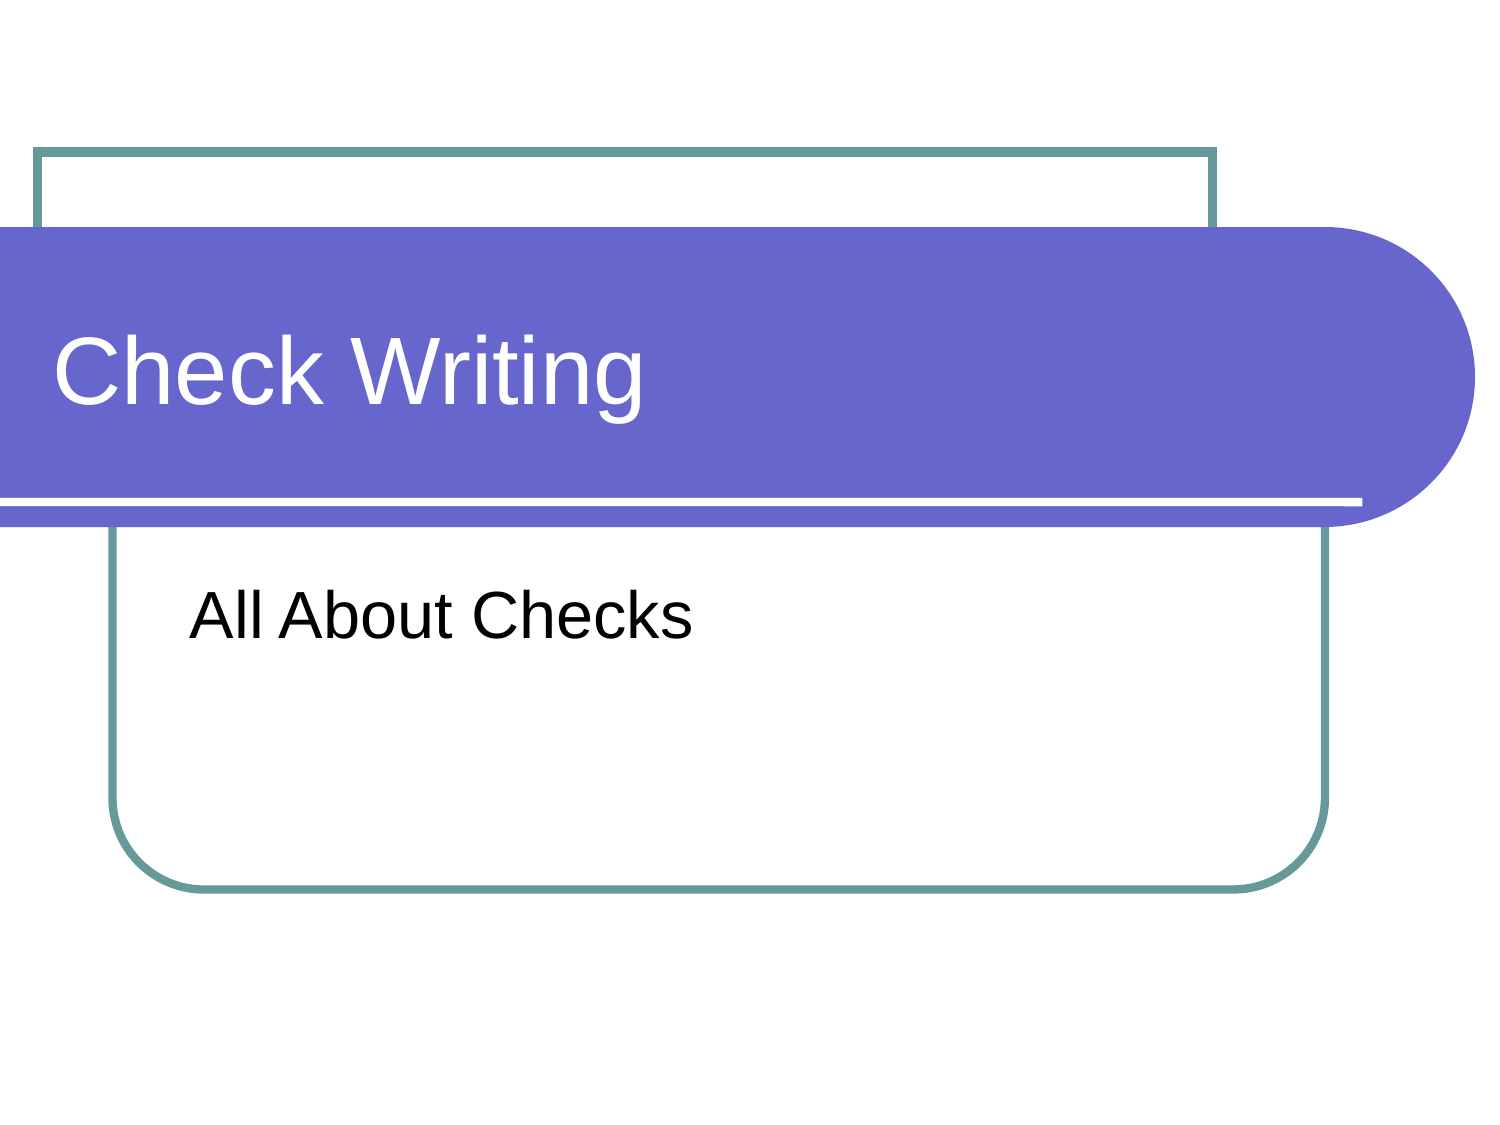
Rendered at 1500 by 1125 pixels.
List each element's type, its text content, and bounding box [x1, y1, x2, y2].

title Check Writing [37, 233, 1363, 499]
subtitle All About Checks [174, 564, 1263, 840]
